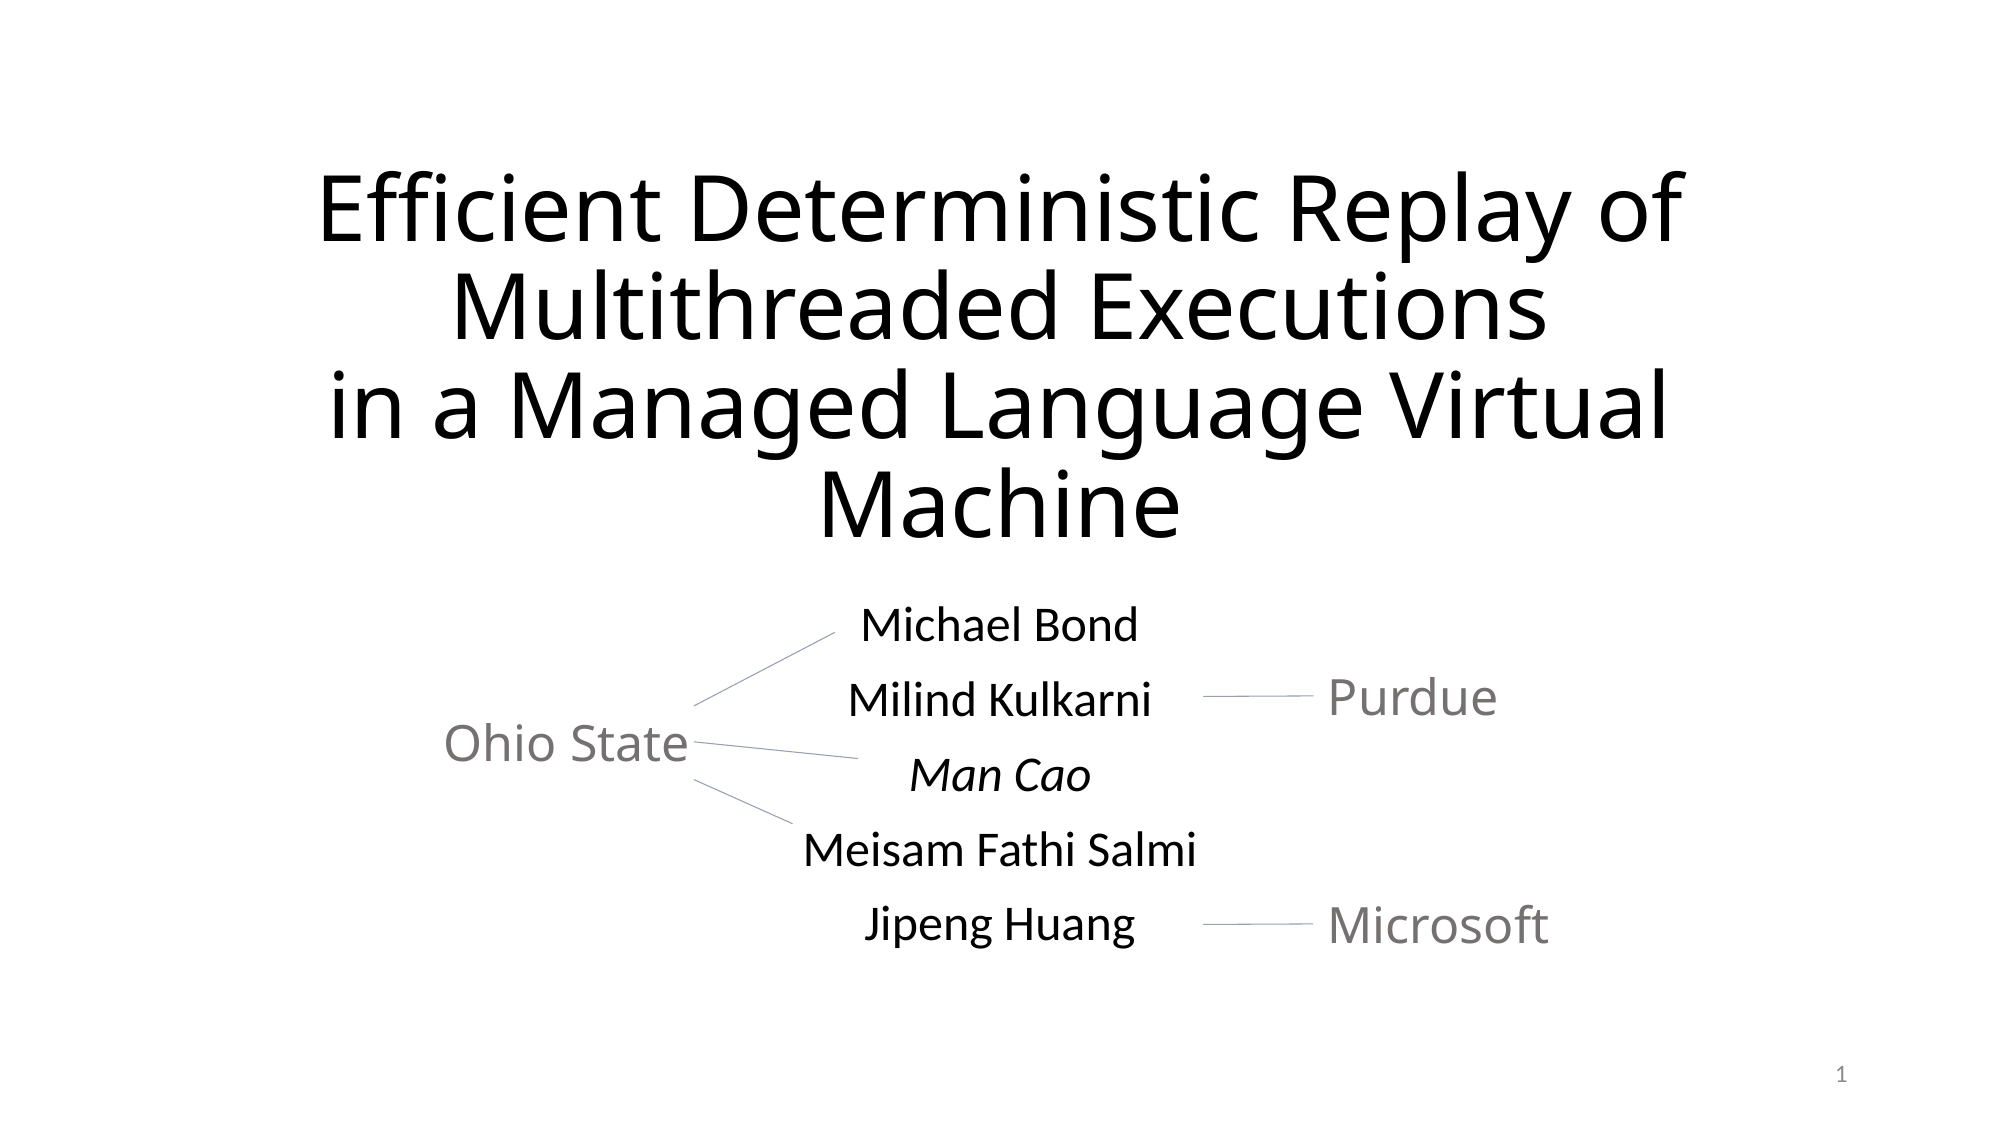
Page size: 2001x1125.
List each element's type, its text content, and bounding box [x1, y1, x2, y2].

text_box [694, 632, 835, 706]
subtitle Michael Bond Milind Kulkarni Man Cao Meisam Fathi Salmi Jipeng Huang [249, 590, 1750, 1057]
text_box Purdue [1313, 658, 1514, 734]
title Efficient Deterministic Replay of Multithreaded Executions in a Managed Language Virtual Machine [249, 173, 1750, 566]
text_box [694, 779, 793, 824]
text_box Ohio State [429, 703, 705, 779]
slide_number 1 [1412, 1042, 1863, 1103]
text_box Microsoft [1312, 886, 1565, 962]
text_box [694, 741, 858, 759]
